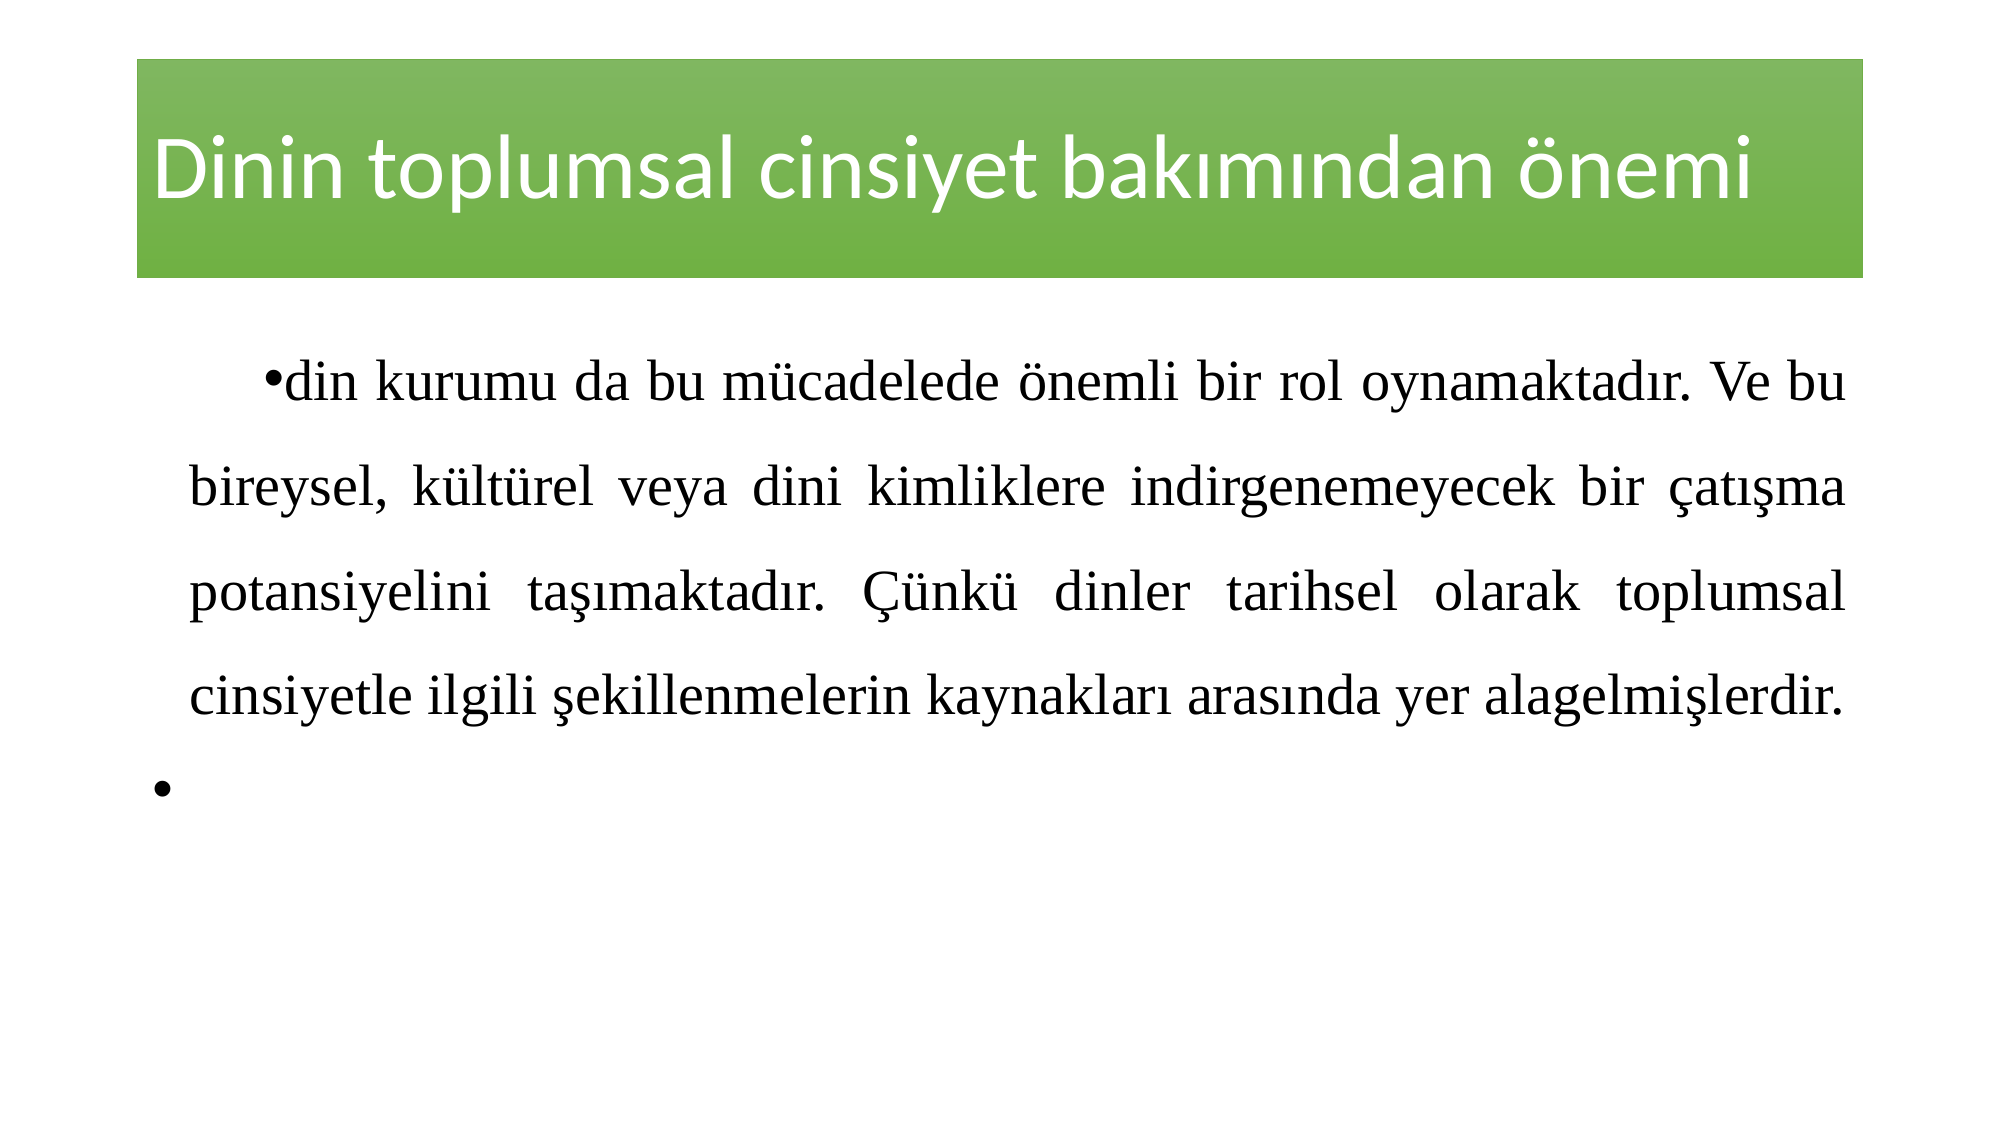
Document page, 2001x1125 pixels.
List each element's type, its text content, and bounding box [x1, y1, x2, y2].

list din kurumu da bu mücadelede önemli bir rol oynamaktadır. Ve bu bireysel, kültürel veya dini kimliklere indirgenemeyecek bir çatışma potansiyelini taşımaktadır. Çünkü dinler tarihsel olarak toplumsal cinsiyetle ilgili şekillenmelerin kaynakları arasında yer alagelmişlerdir. [137, 299, 1863, 1014]
title Dinin toplumsal cinsiyet bakımından önemi [137, 59, 1863, 278]
